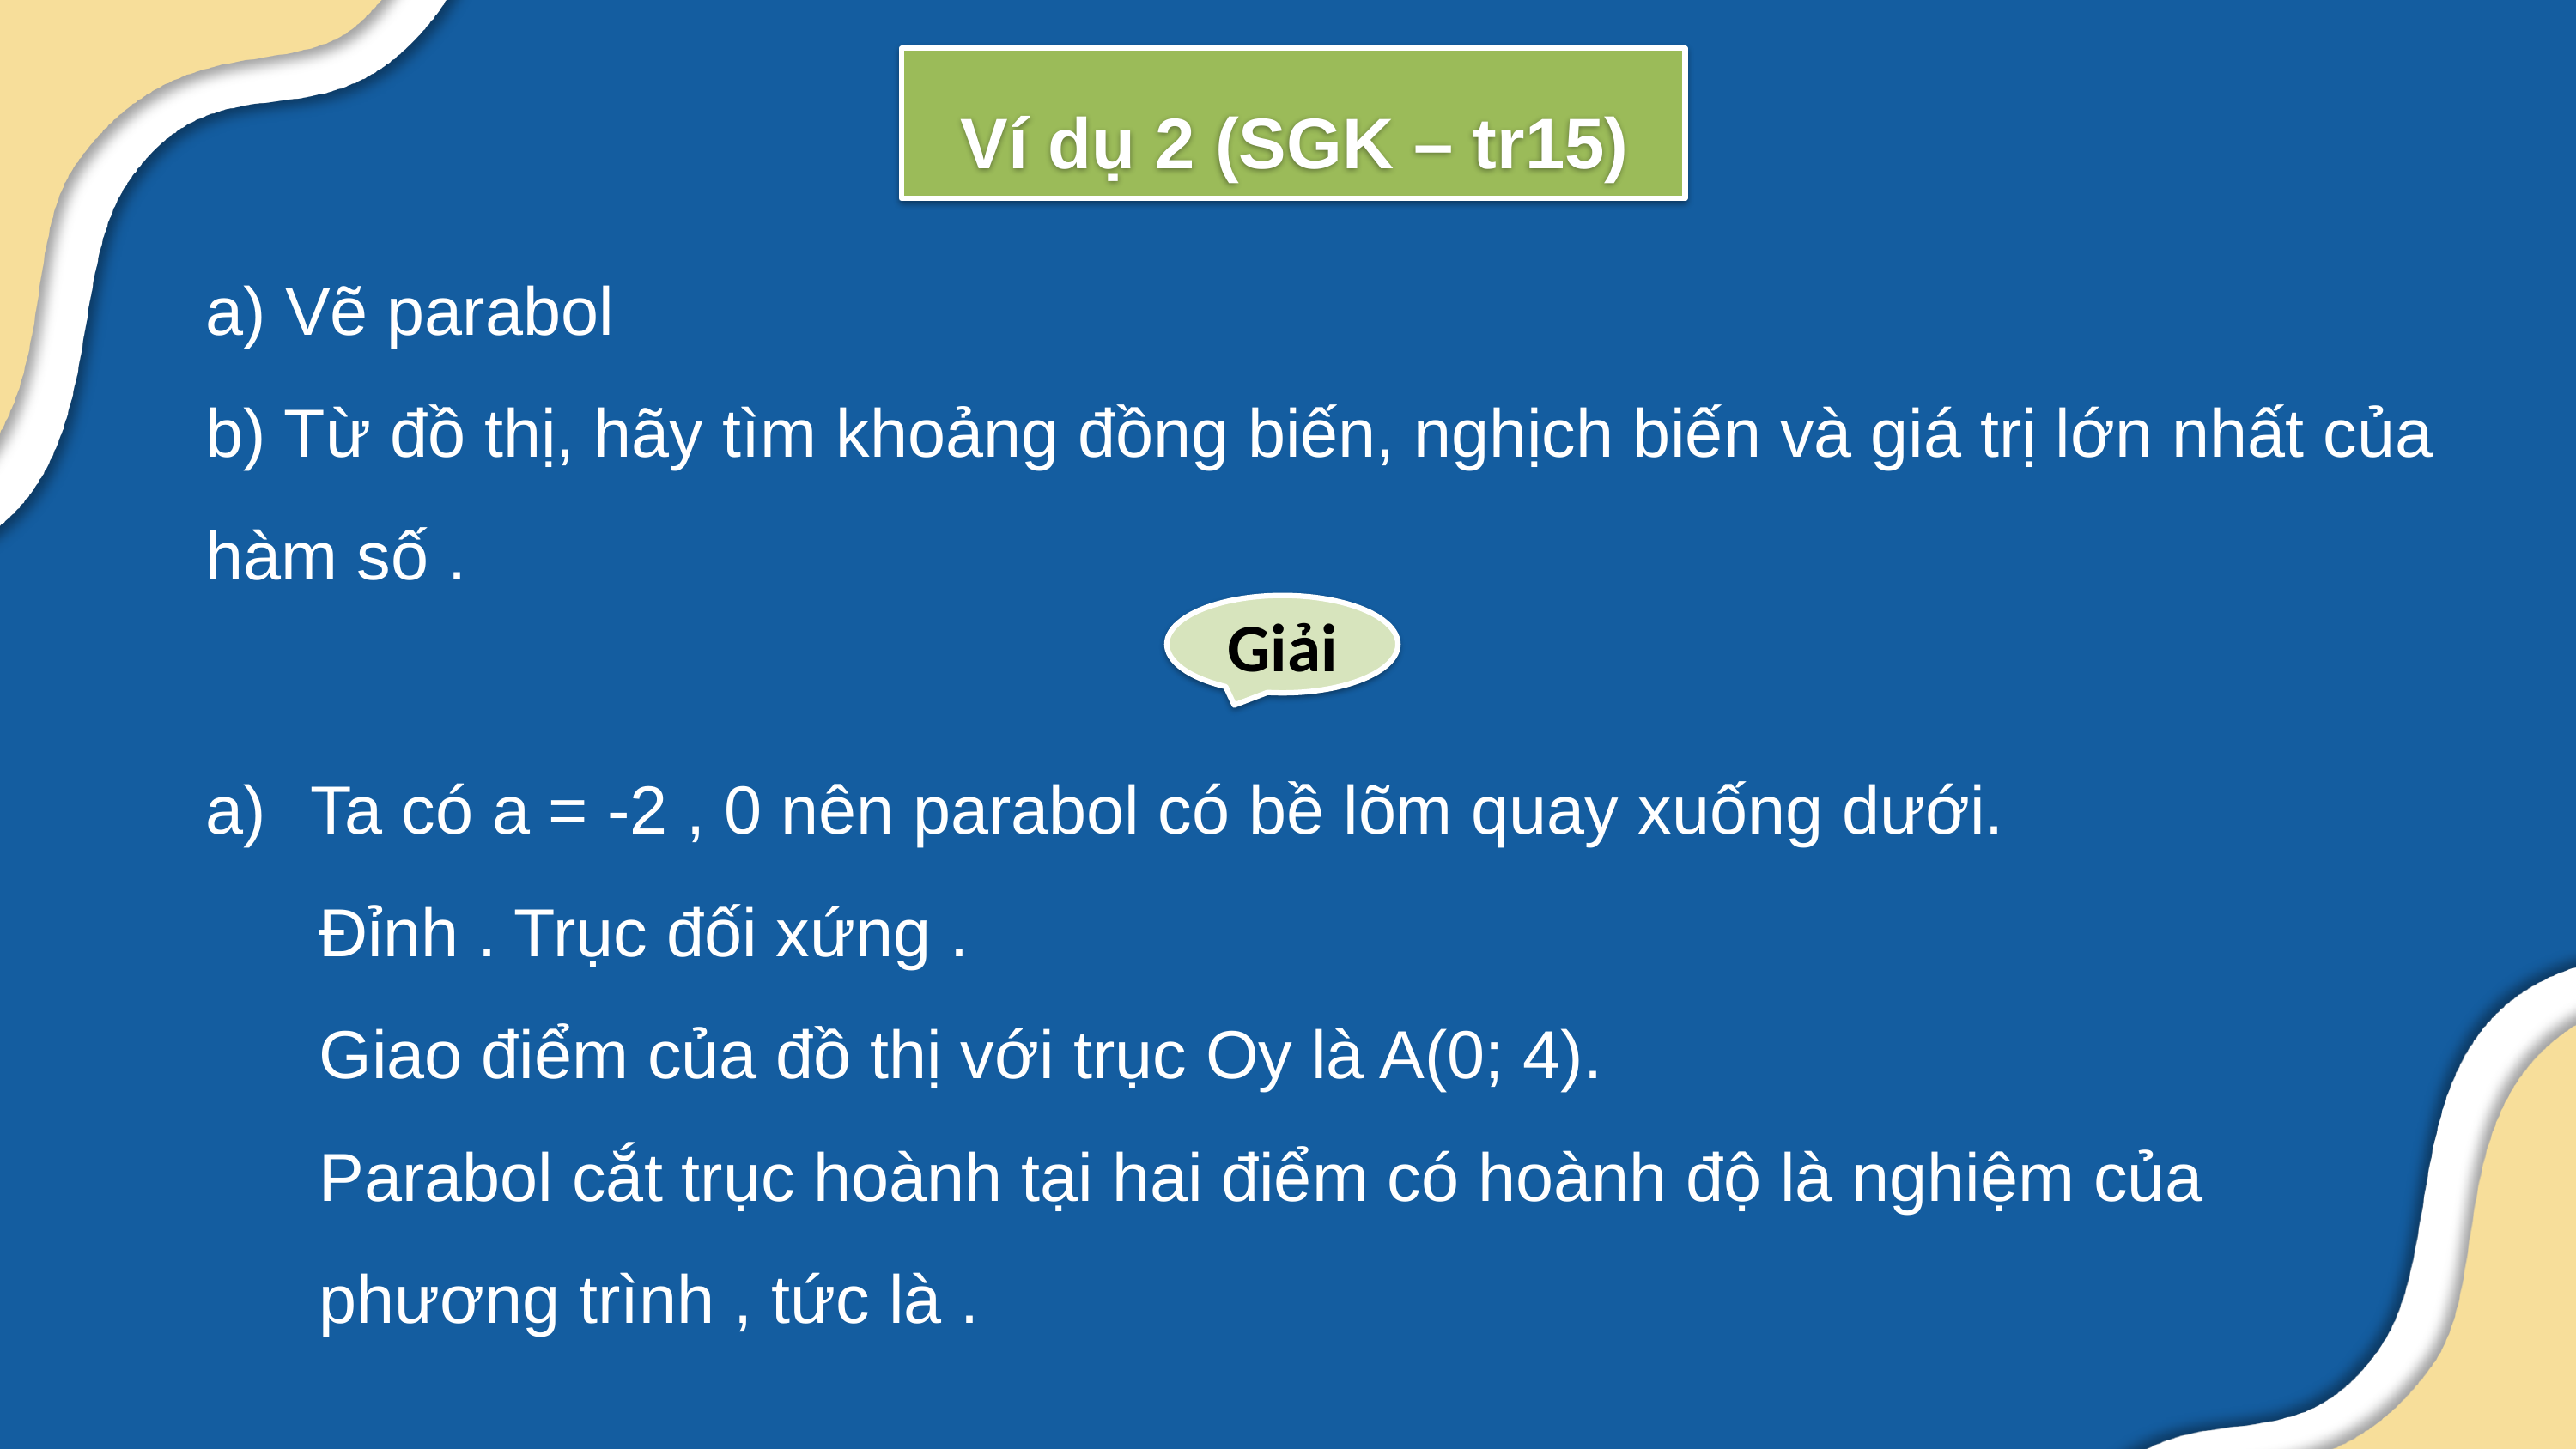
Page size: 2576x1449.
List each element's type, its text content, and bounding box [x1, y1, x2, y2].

picture [1985, 949, 2576, 1449]
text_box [901, 48, 1686, 199]
picture [0, 0, 523, 578]
text_box Giải [1163, 592, 1401, 708]
